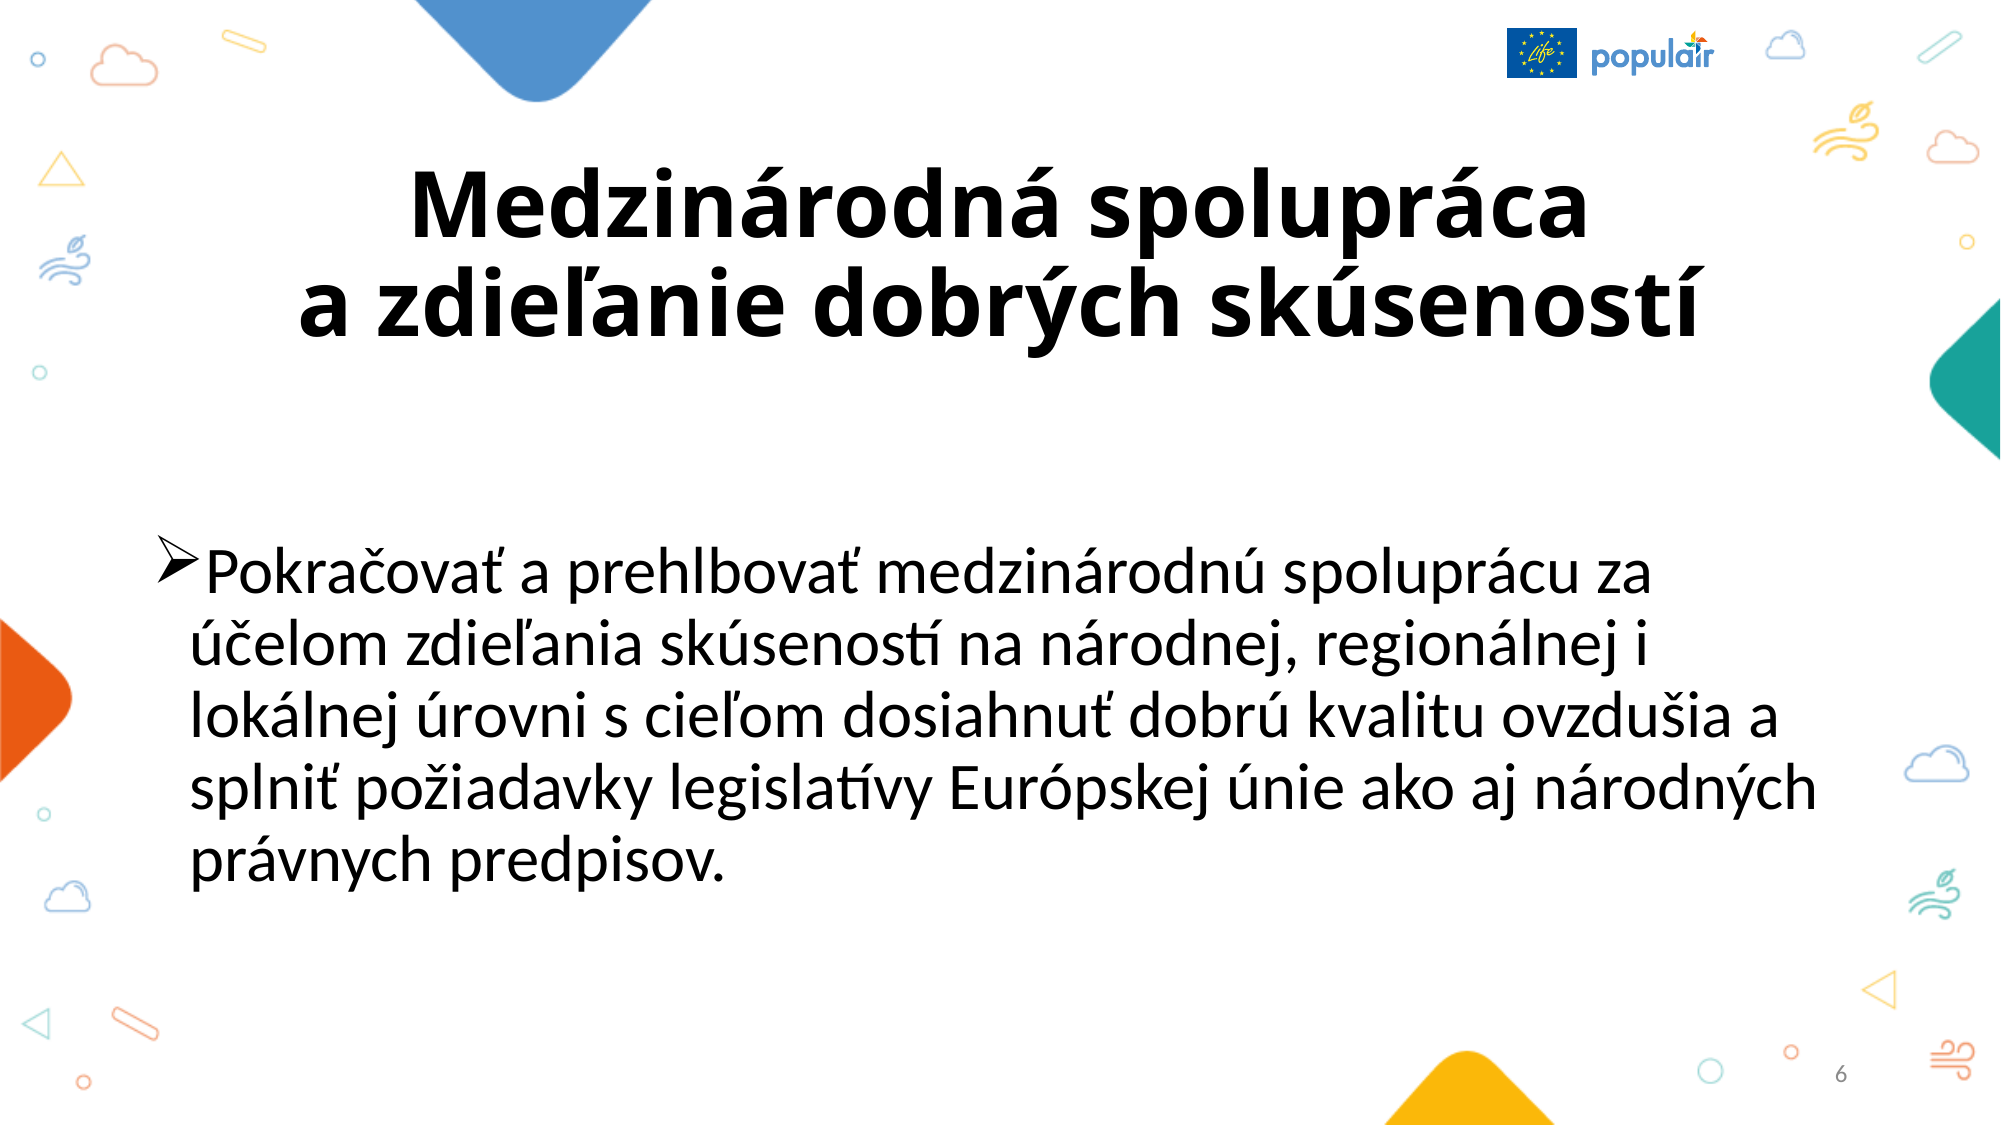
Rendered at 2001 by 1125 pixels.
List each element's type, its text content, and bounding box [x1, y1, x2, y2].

title Medzinárodná spolupráca a zdieľanie dobrých skúseností [137, 147, 1863, 353]
slide_number 6 [1412, 1042, 1863, 1103]
list Pokračovať a prehlbovať medzinárodnú spoluprácu za účelom zdieľania skúseností na národnej, regionálnej i lokálnej úrovni s cieľom dosiahnuť dobrú kvalitu ovzdušia a splniť požiadavky legislatívy Európskej únie ako aj národných právnych predpisov. [137, 353, 1863, 1014]
picture [0, 0, 2001, 1125]
